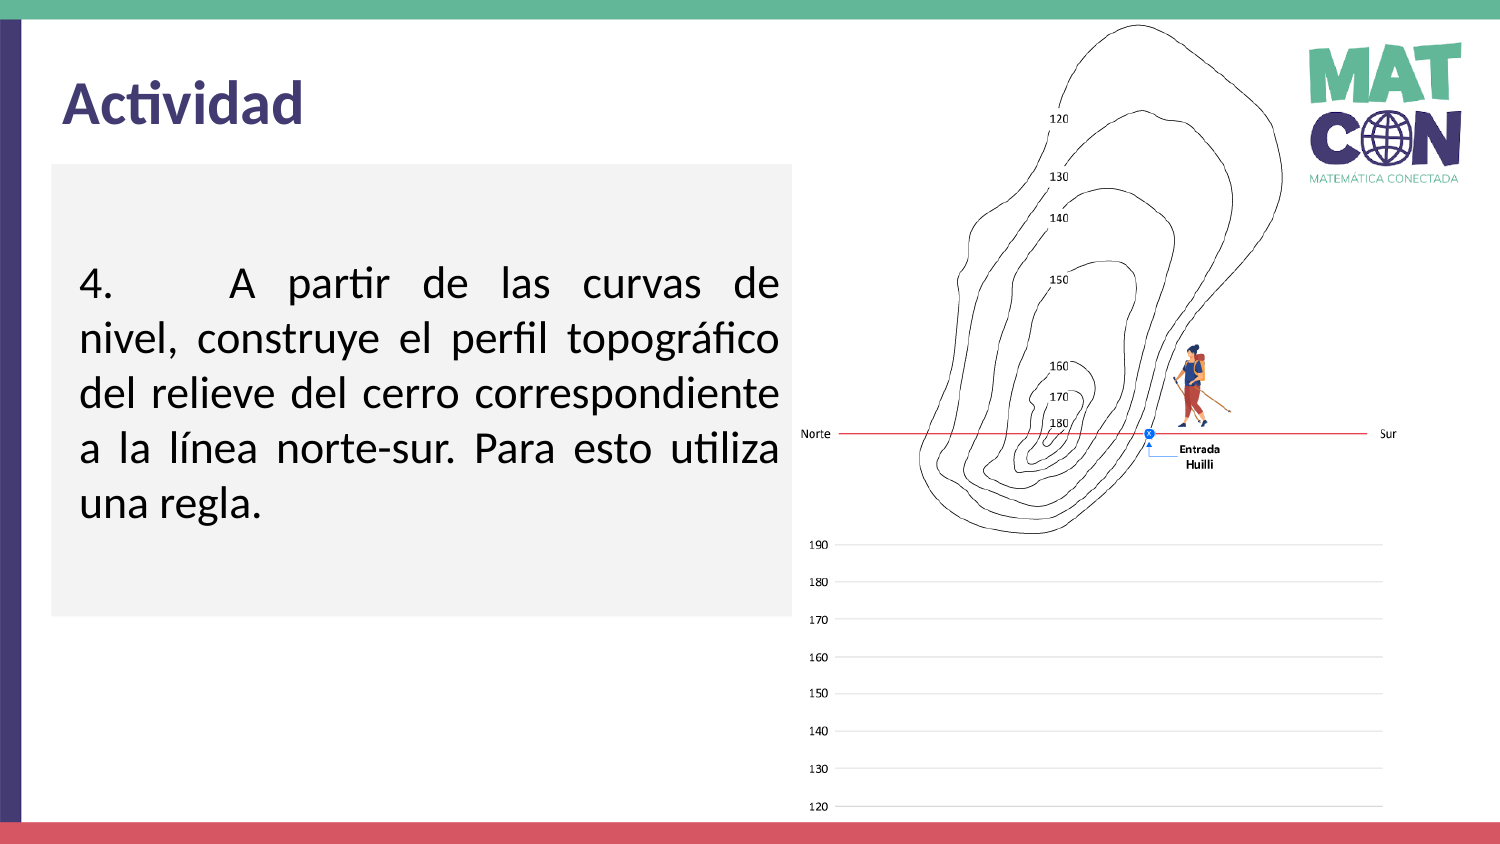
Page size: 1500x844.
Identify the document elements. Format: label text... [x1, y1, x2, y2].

text_box 4. A partir de las curvas de nivel, construye el perfil topográfico del relieve del cerro correspondiente a la línea norte-sur. Para esto utiliza una regla. [51, 164, 786, 617]
text_box Actividad [51, 56, 786, 143]
picture [0, 0, 1500, 844]
